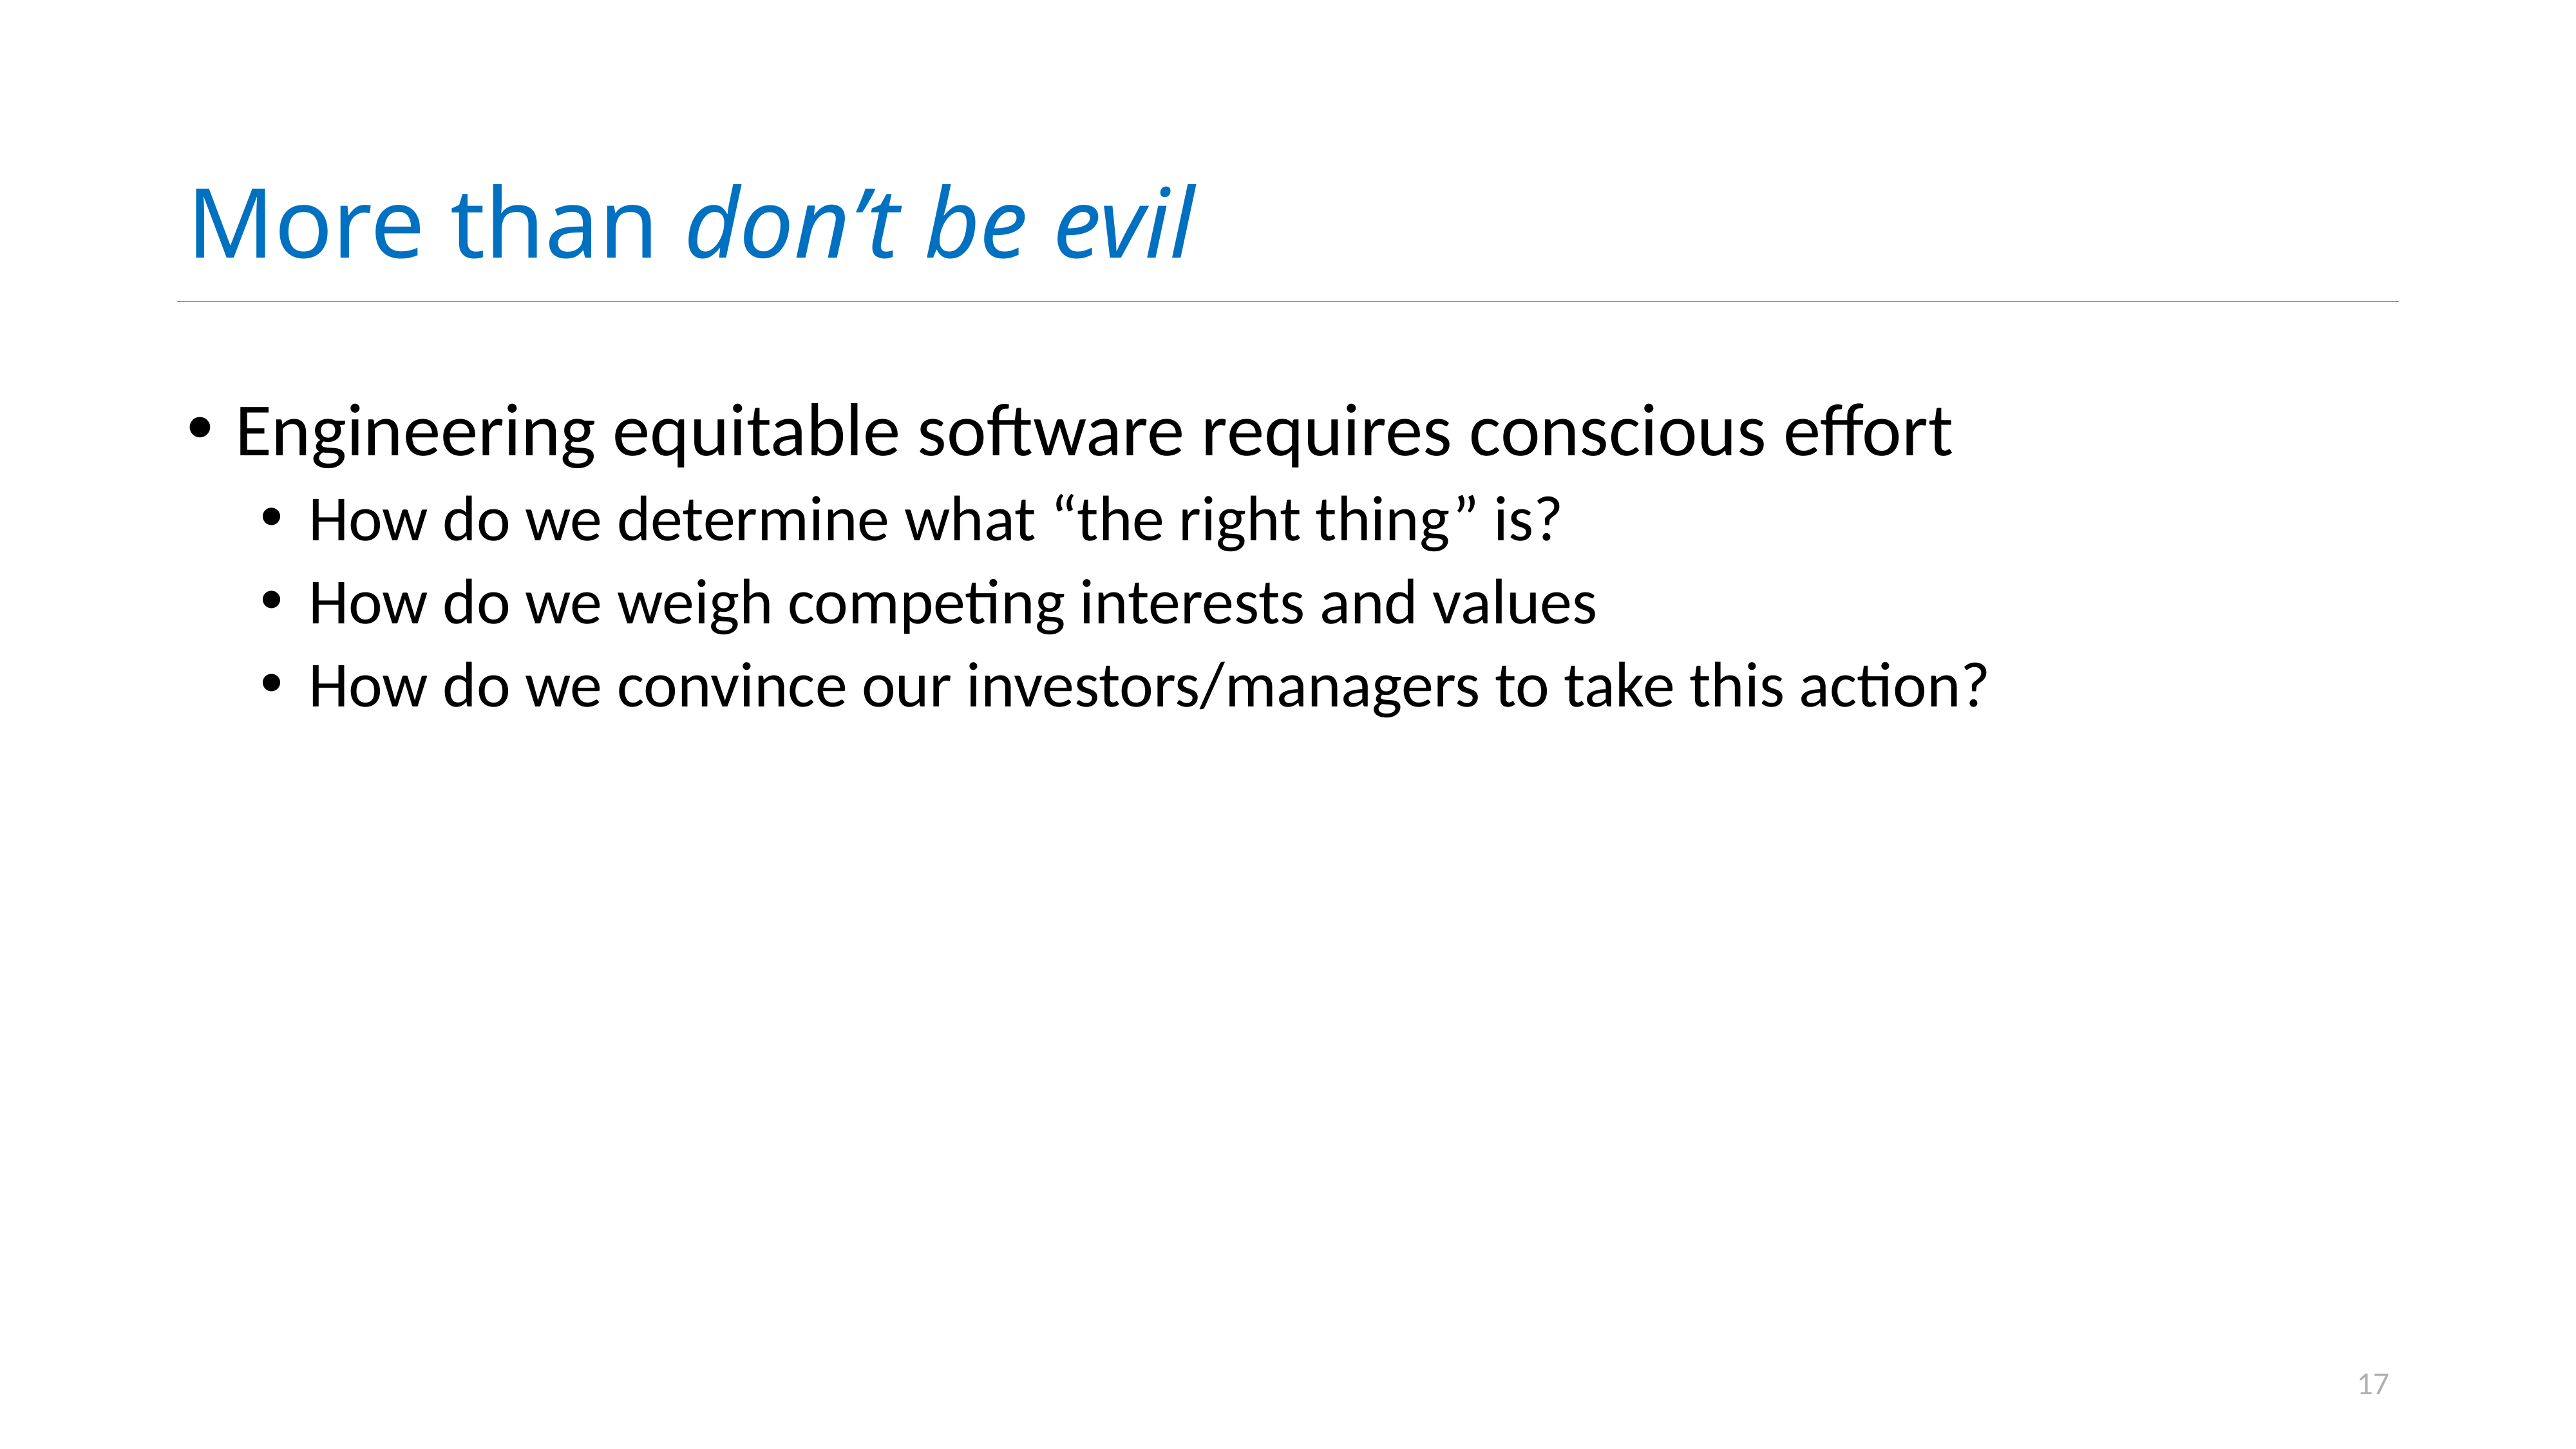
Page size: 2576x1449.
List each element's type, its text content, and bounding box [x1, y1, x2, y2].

list Engineering equitable software requires conscious effort How do we determine what “the right thing” is? How do we weigh competing interests and values How do we convince our investors/managers to take this action? [177, 385, 2399, 1305]
title More than don’t be evil [177, 3, 2399, 284]
slide_number 17 [2345, 951, 2399, 1449]
